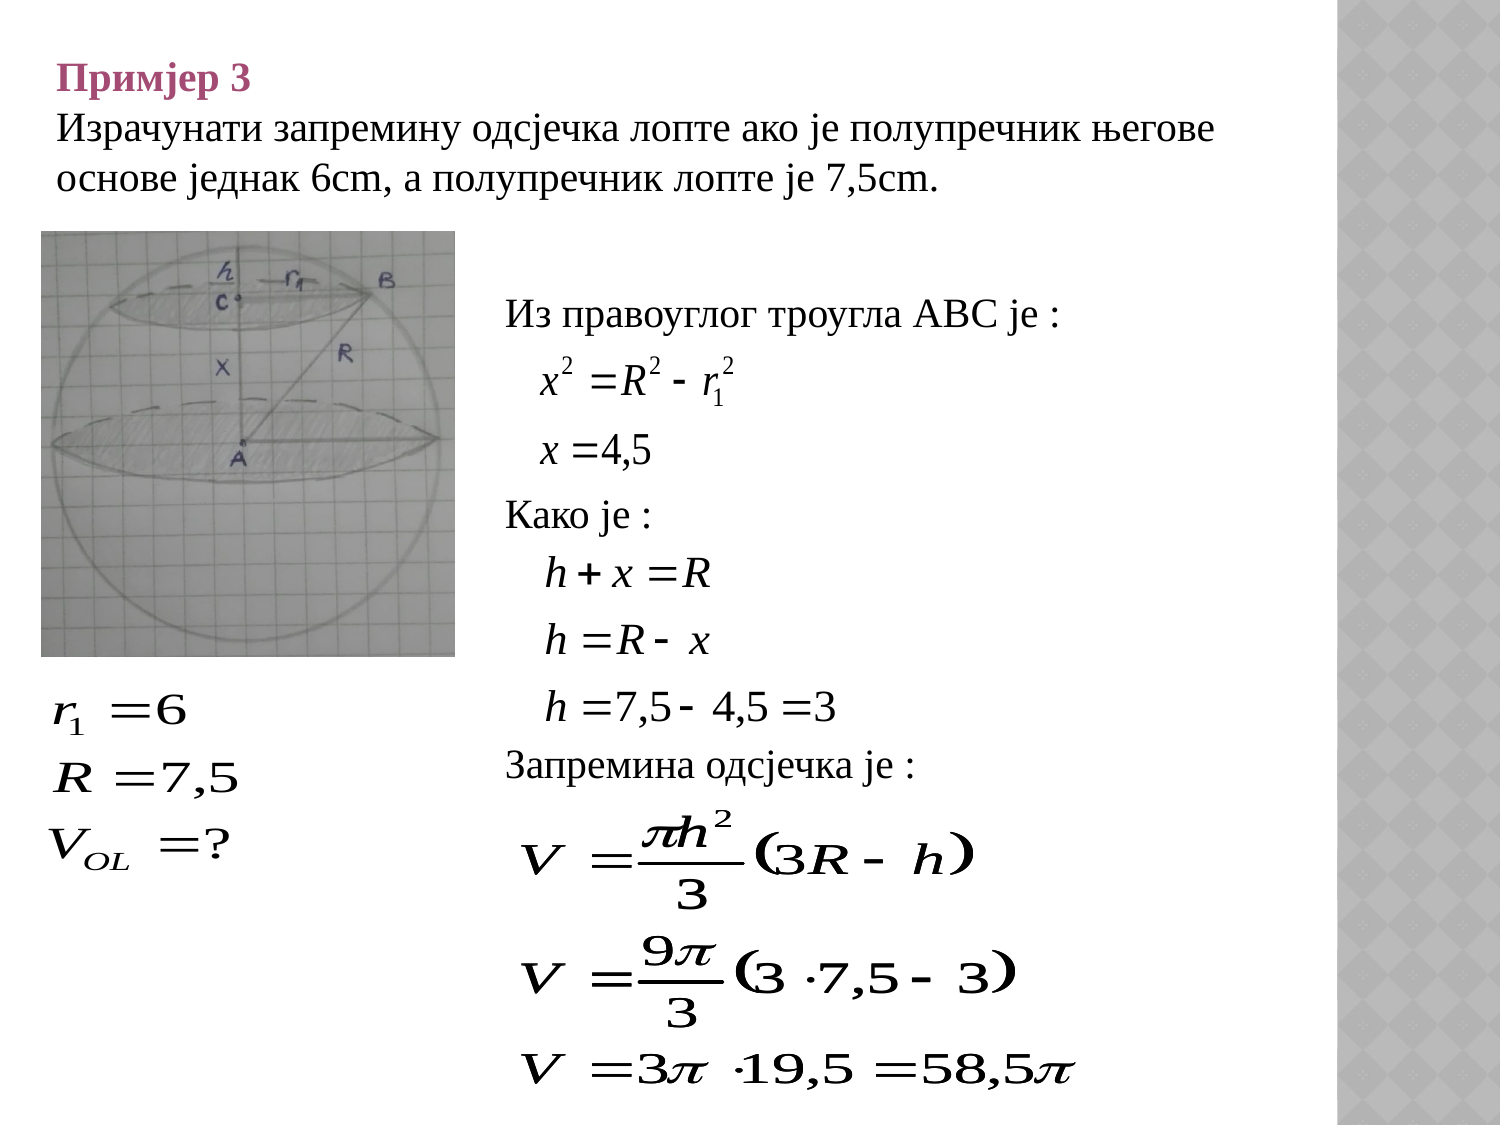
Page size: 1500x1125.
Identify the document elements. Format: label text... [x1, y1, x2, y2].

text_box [513, 798, 1093, 1100]
picture [40, 231, 456, 658]
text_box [536, 546, 845, 741]
text_box Примјер 3 Израчунати запремину одсјечка лопте ако је полупречник његове основе једнак 6cm, а полупречник лопте је 7,5cm. [41, 42, 1270, 208]
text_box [531, 344, 744, 483]
text_box Из правоуглог троугла АВС је : Како је : Запремина одсјечка је : [490, 278, 1270, 794]
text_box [40, 680, 249, 882]
